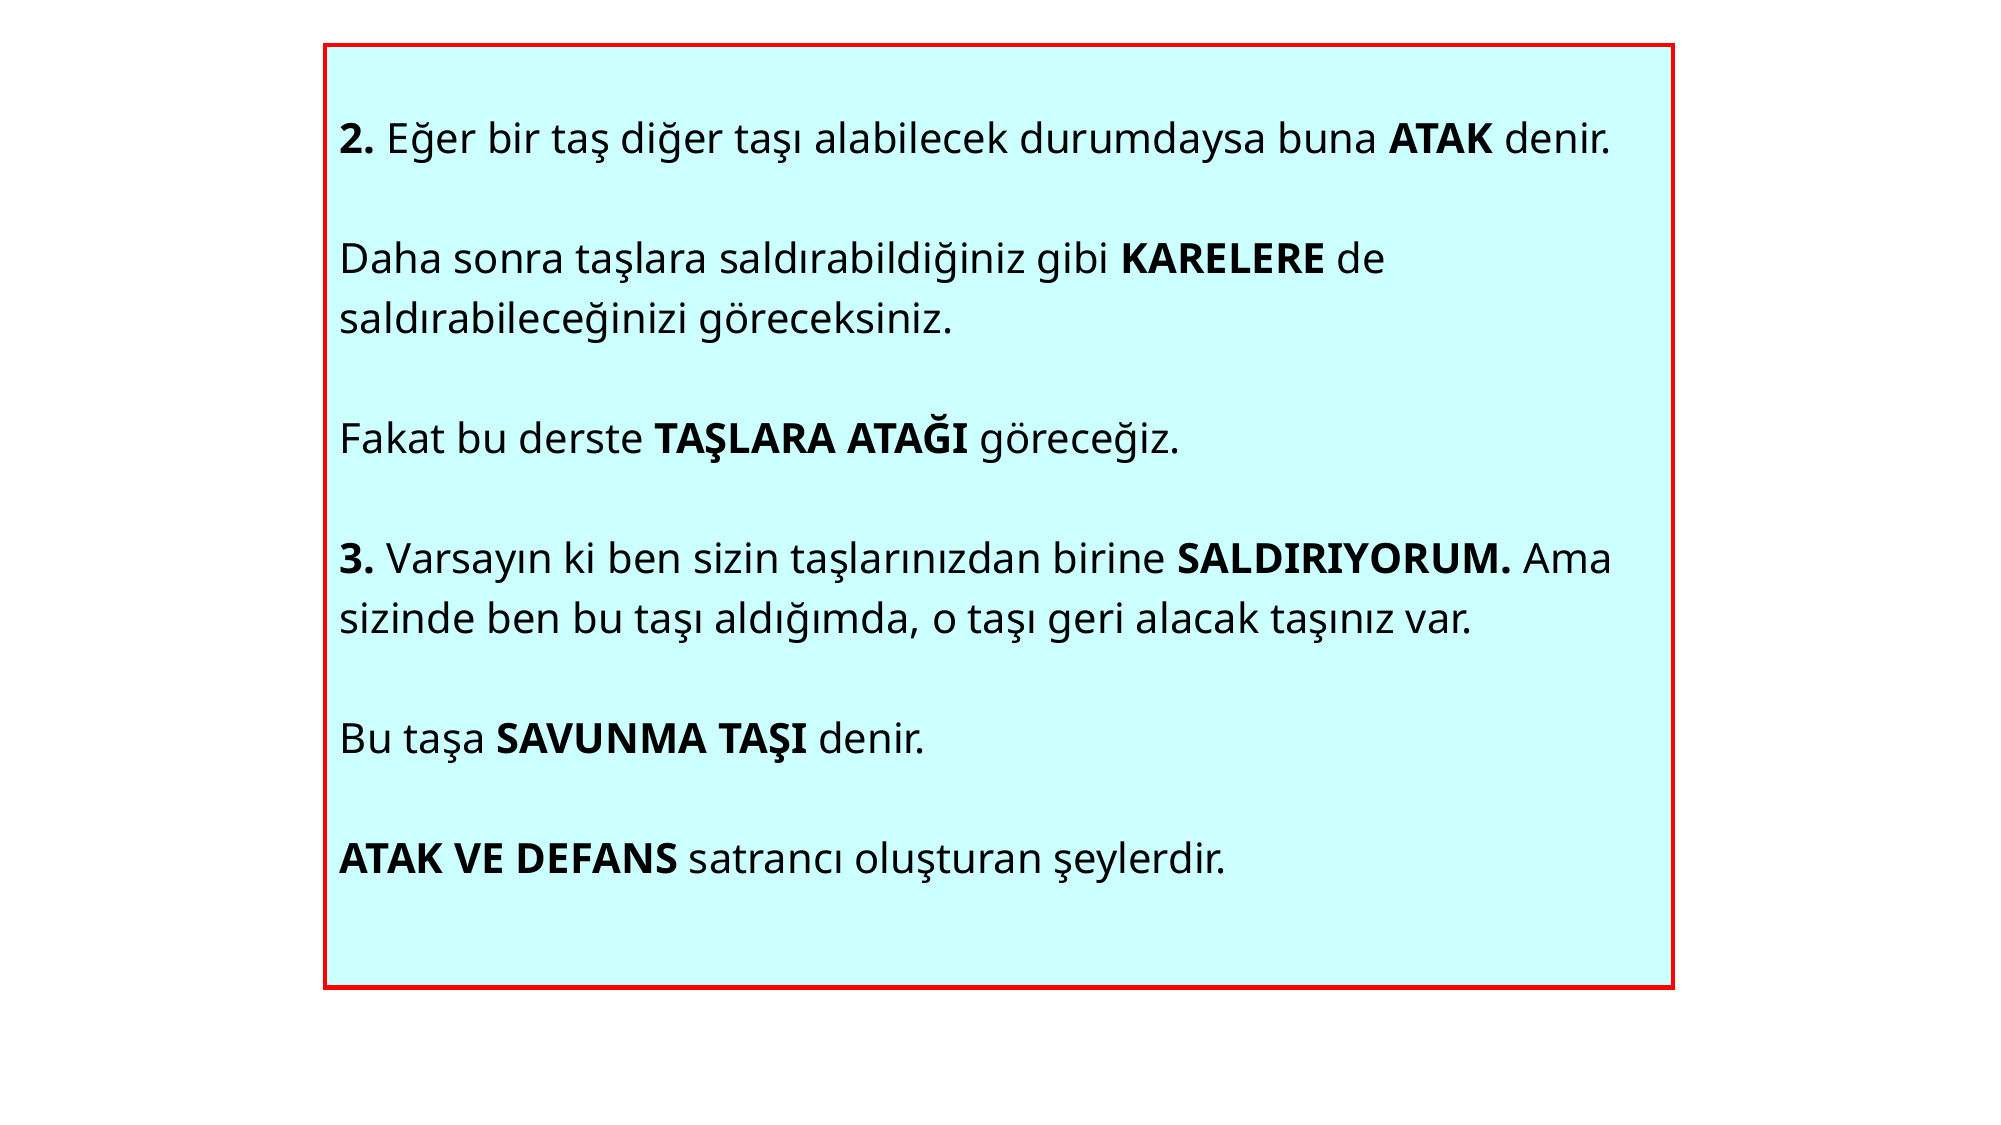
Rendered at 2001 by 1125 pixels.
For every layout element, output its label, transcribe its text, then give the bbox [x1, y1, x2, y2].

title 2. Eğer bir taş diğer taşı alabilecek durumdaysa buna ATAK denir. Daha sonra taşlara saldırabildiğiniz gibi KARELERE de saldırabileceğinizi göreceksiniz. Fakat bu derste TAŞLARA ATAĞI göreceğiz. 3. Varsayın ki ben sizin taşlarınızdan birine SALDIRIYORUM. Ama sizinde ben bu taşı aldığımda, o taşı geri alacak taşınız var. Bu taşa SAVUNMA TAŞI denir. ATAK VE DEFANS satrancı oluşturan şeylerdir. [324, 45, 1674, 988]
